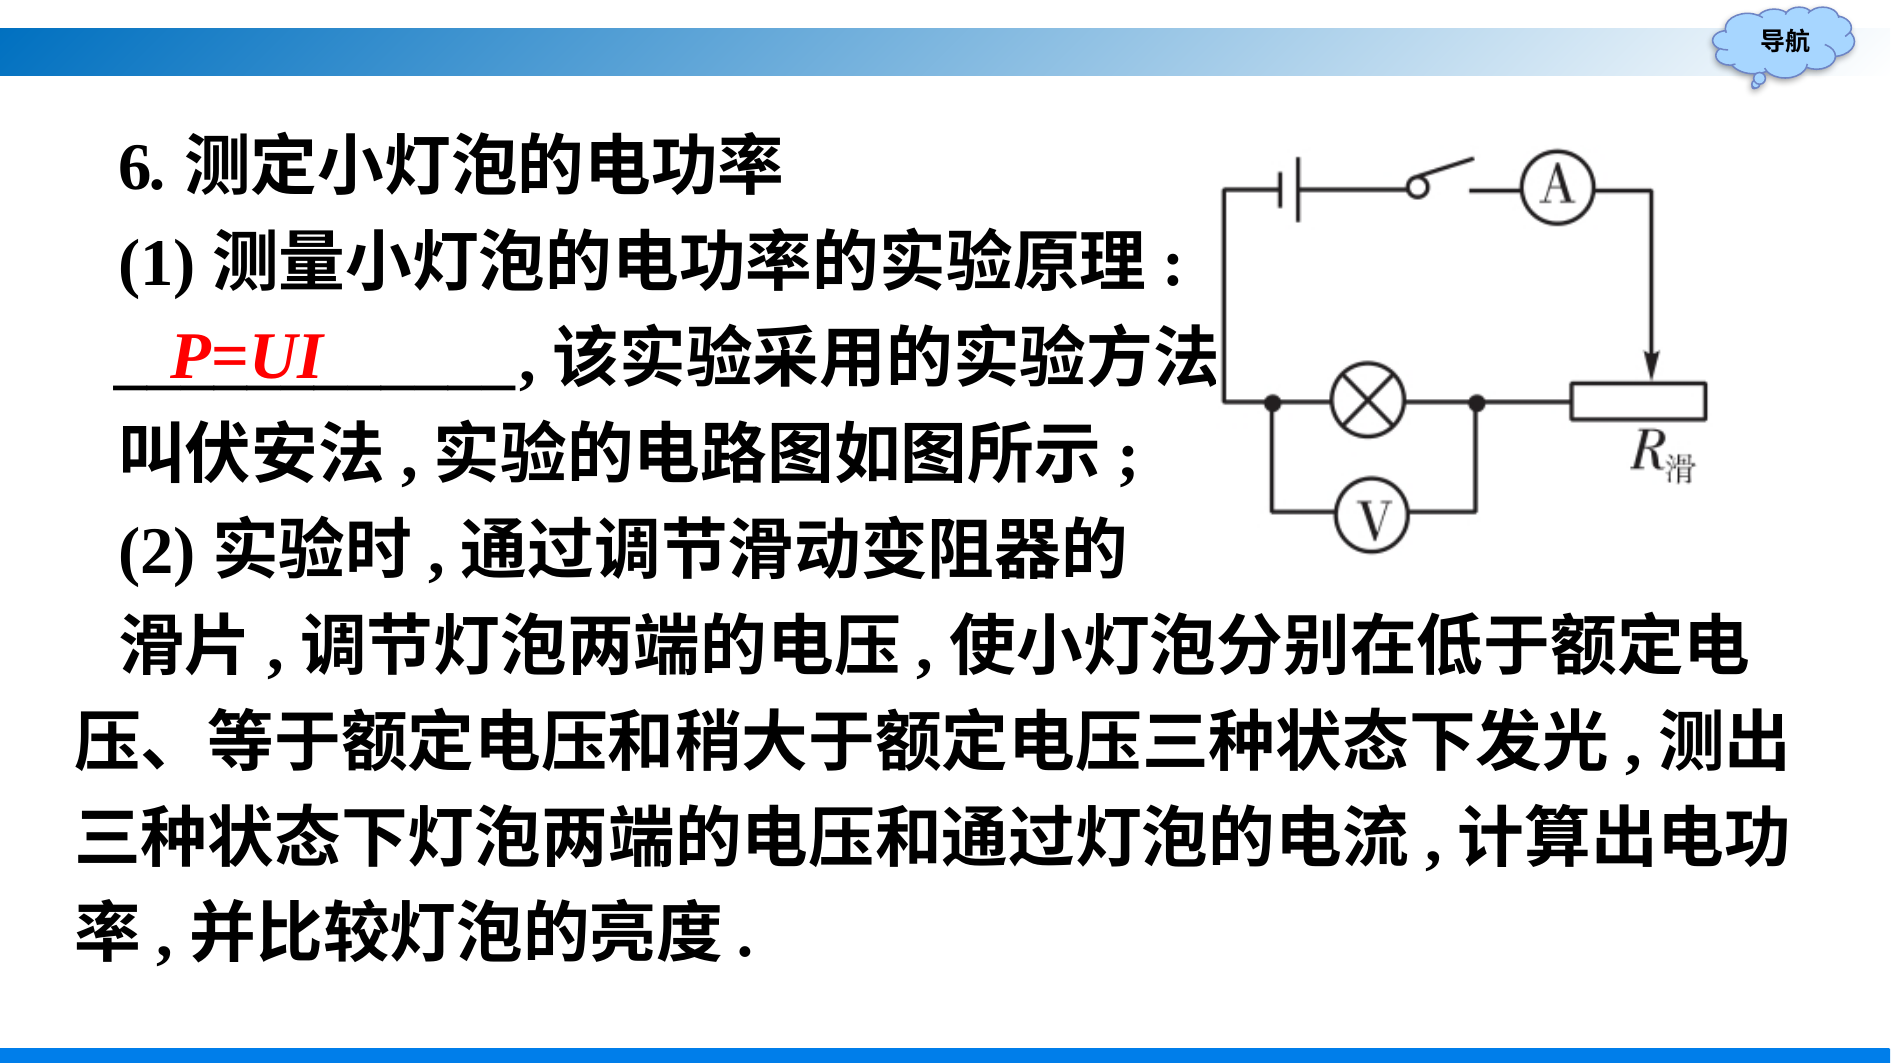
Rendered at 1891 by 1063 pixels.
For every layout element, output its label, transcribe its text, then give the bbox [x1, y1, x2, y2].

text_box P=UI [155, 304, 339, 399]
picture [1216, 145, 1714, 560]
text_box 6.测定小灯泡的电功率 (1)测量小灯泡的电功率的实验原理: ____________,该实验采用的实验方法 叫伏安法,实验的电路图如图所示; (2)实验时,通过调节滑动变阻器的 滑片,调节灯泡两端的电压,使小灯泡分别在低于额定电压、等于额定电压和稍大于额定电压三种状态下发光,测出三种状态下灯泡两端的电压和通过灯泡的电流,计算出电功率,并比较灯泡的亮度. [59, 99, 1833, 978]
